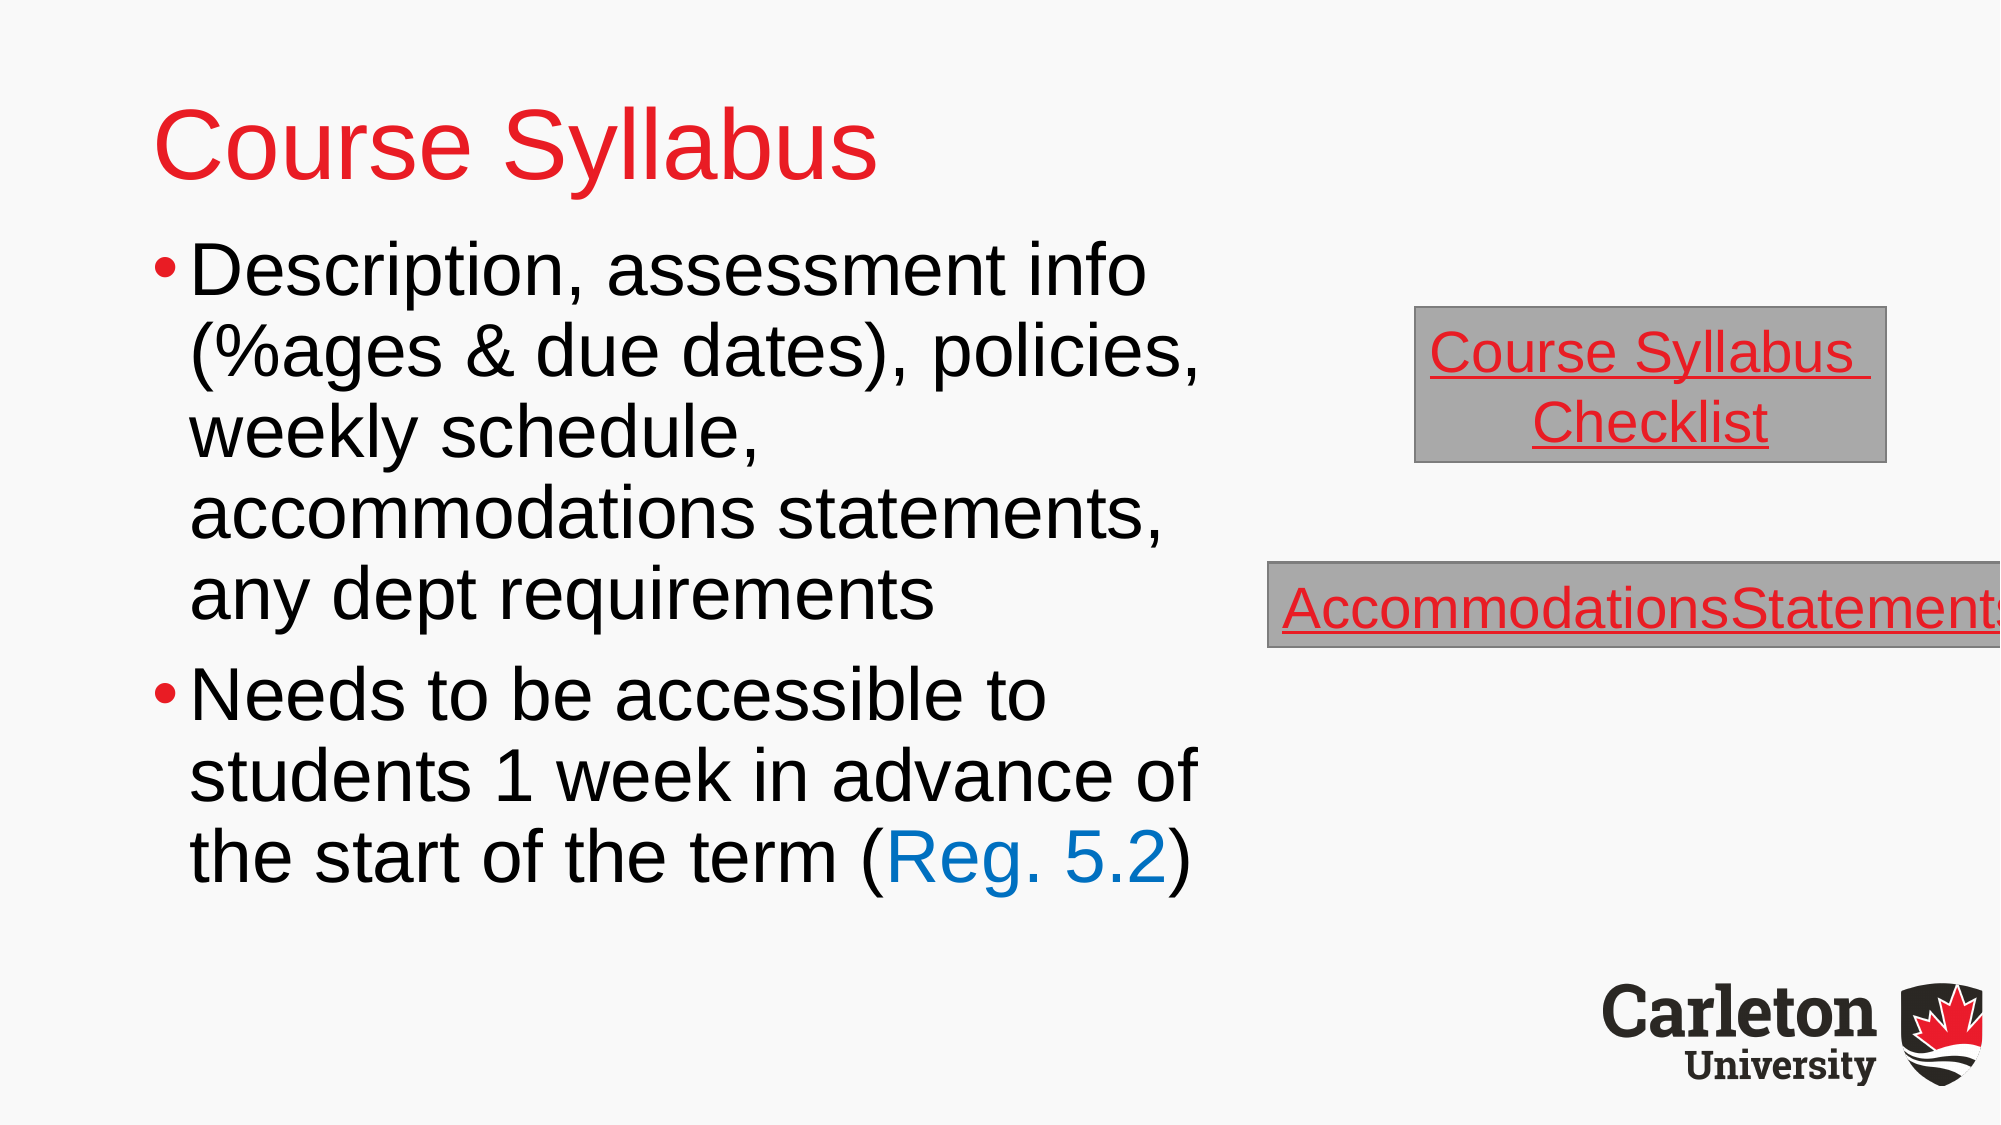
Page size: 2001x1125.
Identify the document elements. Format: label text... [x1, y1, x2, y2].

list Description, assessment info (%ages & due dates), policies, weekly schedule, accommodations statements, any dept requirements Needs to be accessible to students 1 week in advance of the start of the term (Reg. 5.2) [137, 222, 1222, 1010]
text_box Accommodations Statements [1267, 561, 2000, 648]
text_box Course Syllabus Checklist [1414, 306, 1887, 463]
title Course Syllabus [137, 35, 1863, 209]
